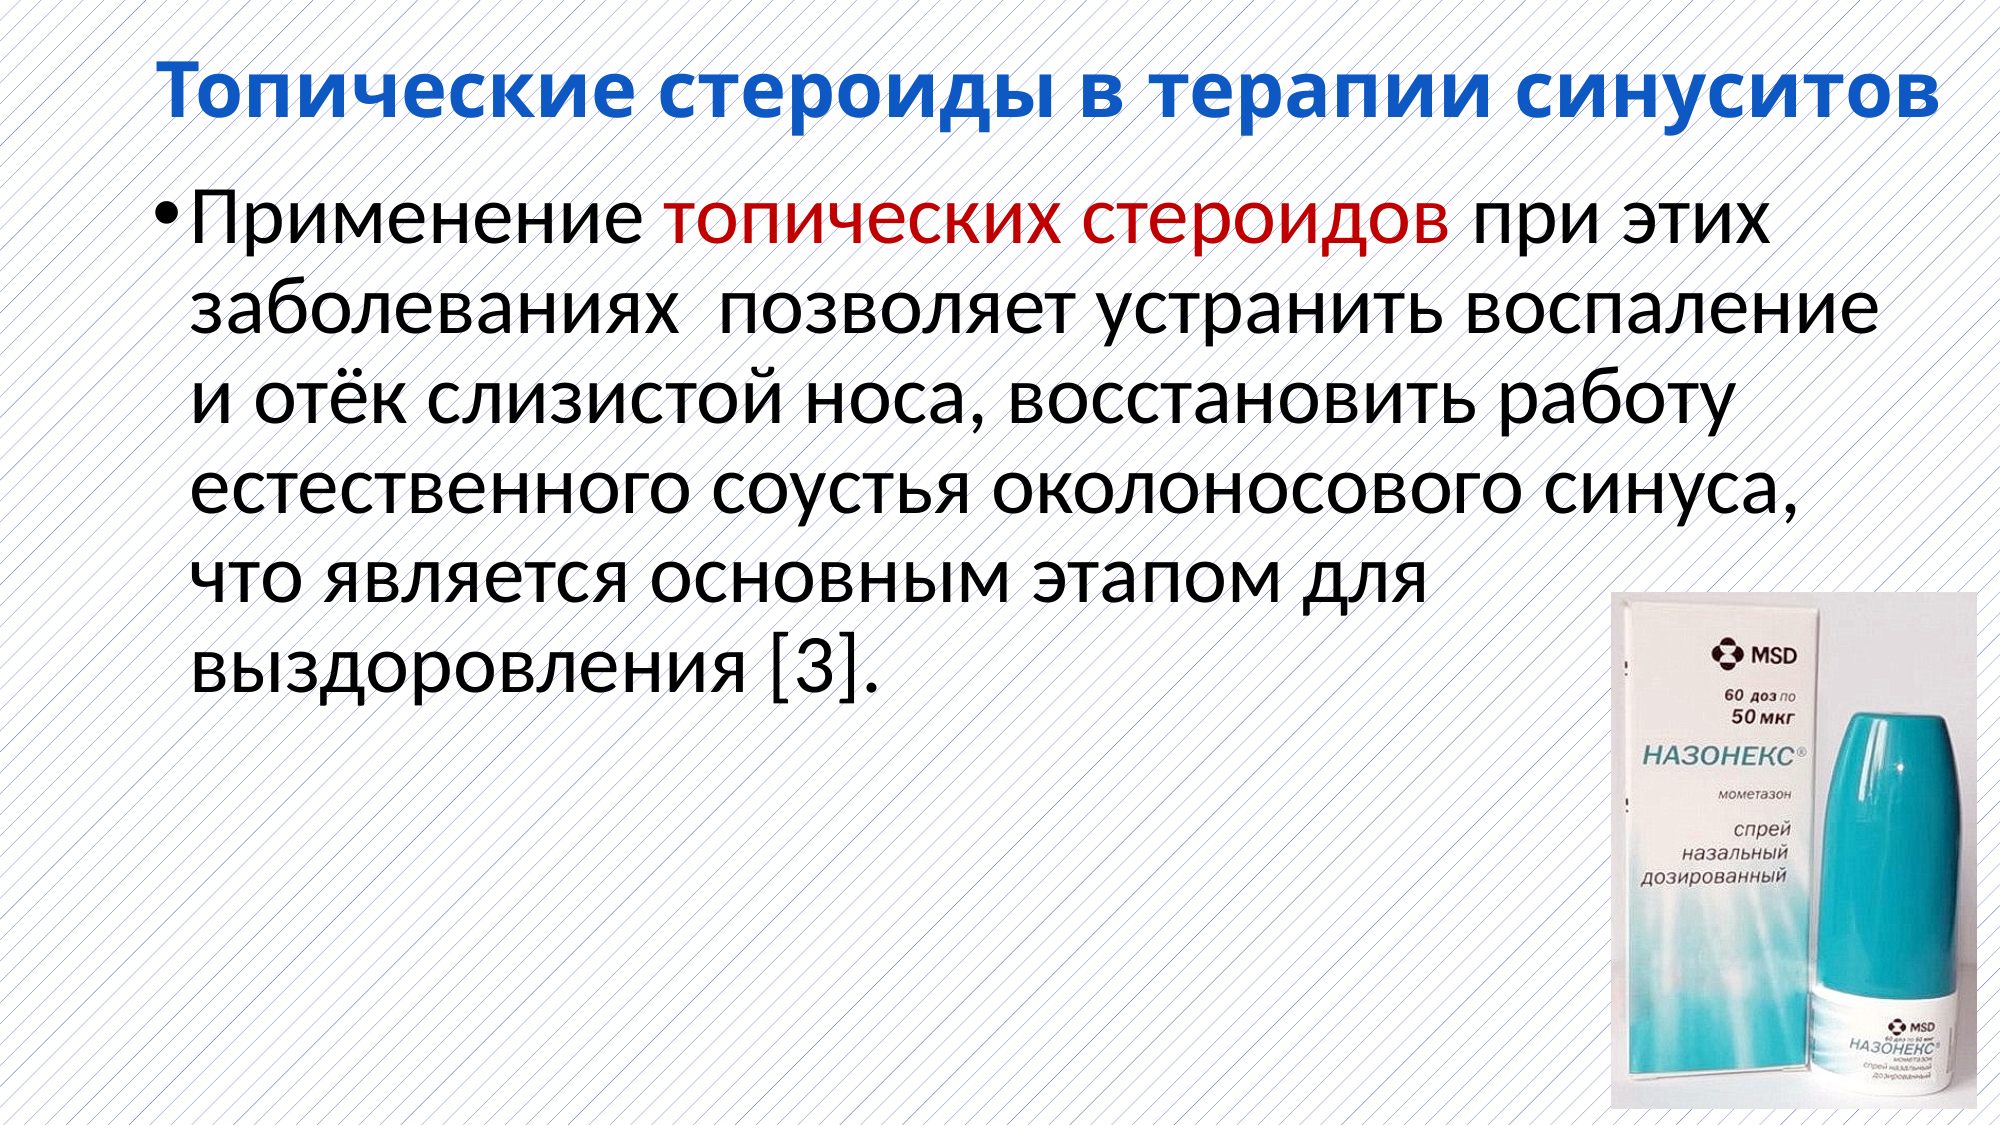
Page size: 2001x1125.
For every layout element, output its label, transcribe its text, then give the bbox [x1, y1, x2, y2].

list Применение топических стероидов при этих заболеваниях позволяет устранить воспаление и отёк слизистой носа, восстановить работу естественного соустья околоносового синуса, что является основным этапом для выздоровления [3]. [137, 164, 1918, 1085]
picture [1611, 592, 1977, 1109]
title Топические стероиды в терапии синуситов [140, 0, 1964, 278]
